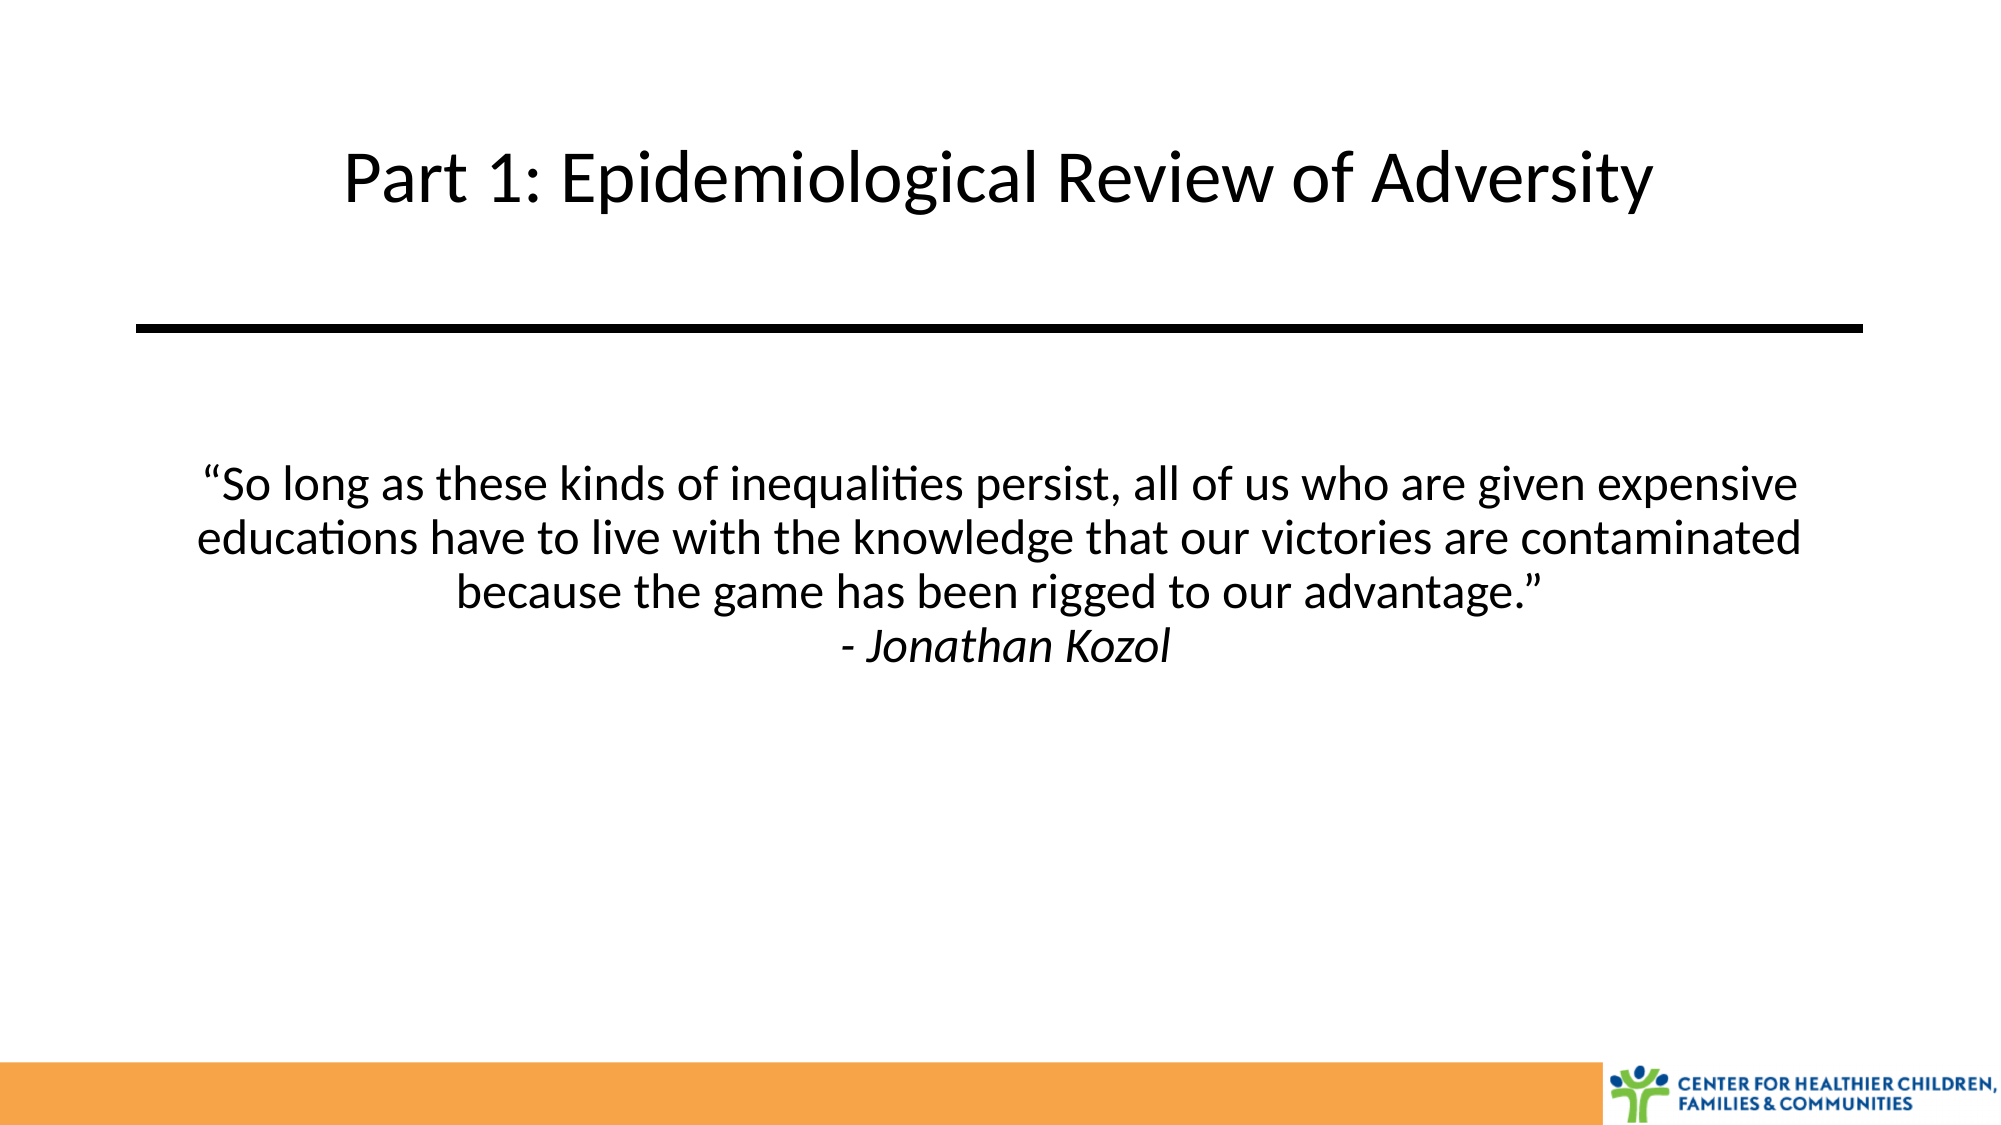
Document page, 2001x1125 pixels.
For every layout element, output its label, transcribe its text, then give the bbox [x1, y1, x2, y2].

text_box “So long as these kinds of inequalities persist, all of us who are given expensive educations have to live with the knowledge that our victories are contaminated because the game has been rigged to our advantage.” - Jonathan Kozol [174, 449, 1825, 963]
text_box Part 1: Epidemiological Review of Adversity [329, 119, 1671, 270]
text_box [136, 324, 1863, 333]
picture [1602, 1062, 2000, 1125]
